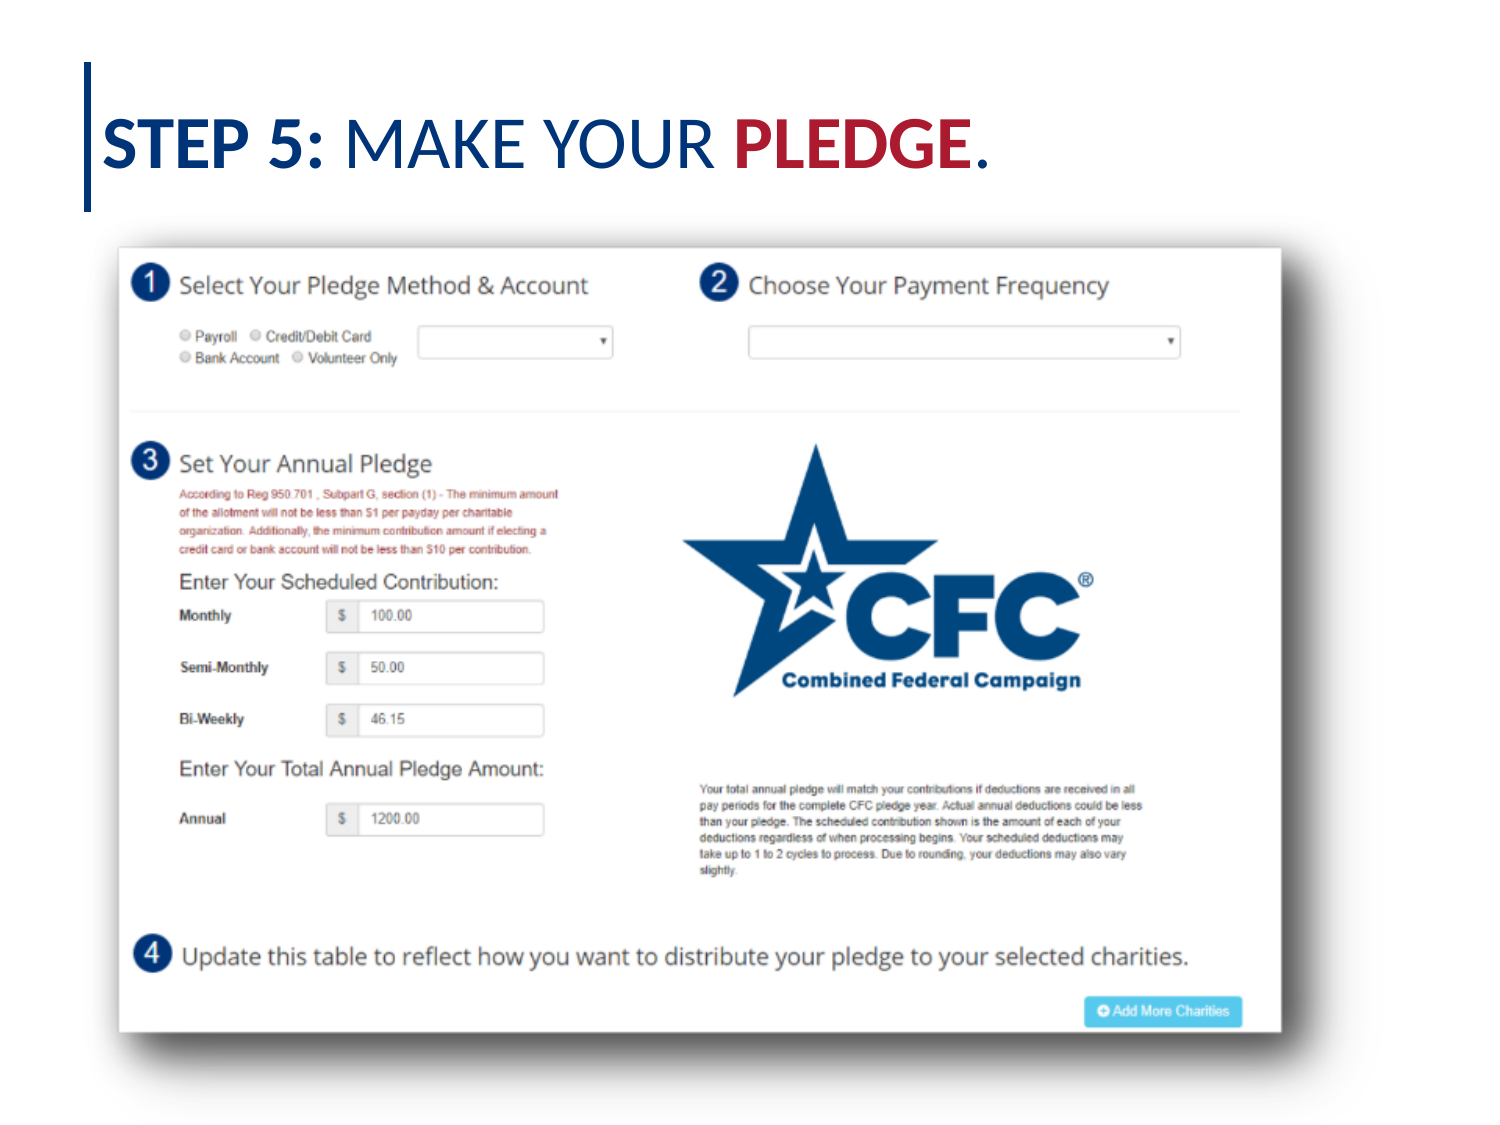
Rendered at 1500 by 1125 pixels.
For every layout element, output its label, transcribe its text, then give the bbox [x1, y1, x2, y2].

picture [87, 216, 1347, 1098]
title Step 5: Make your PLEDGE. [87, 78, 1450, 192]
